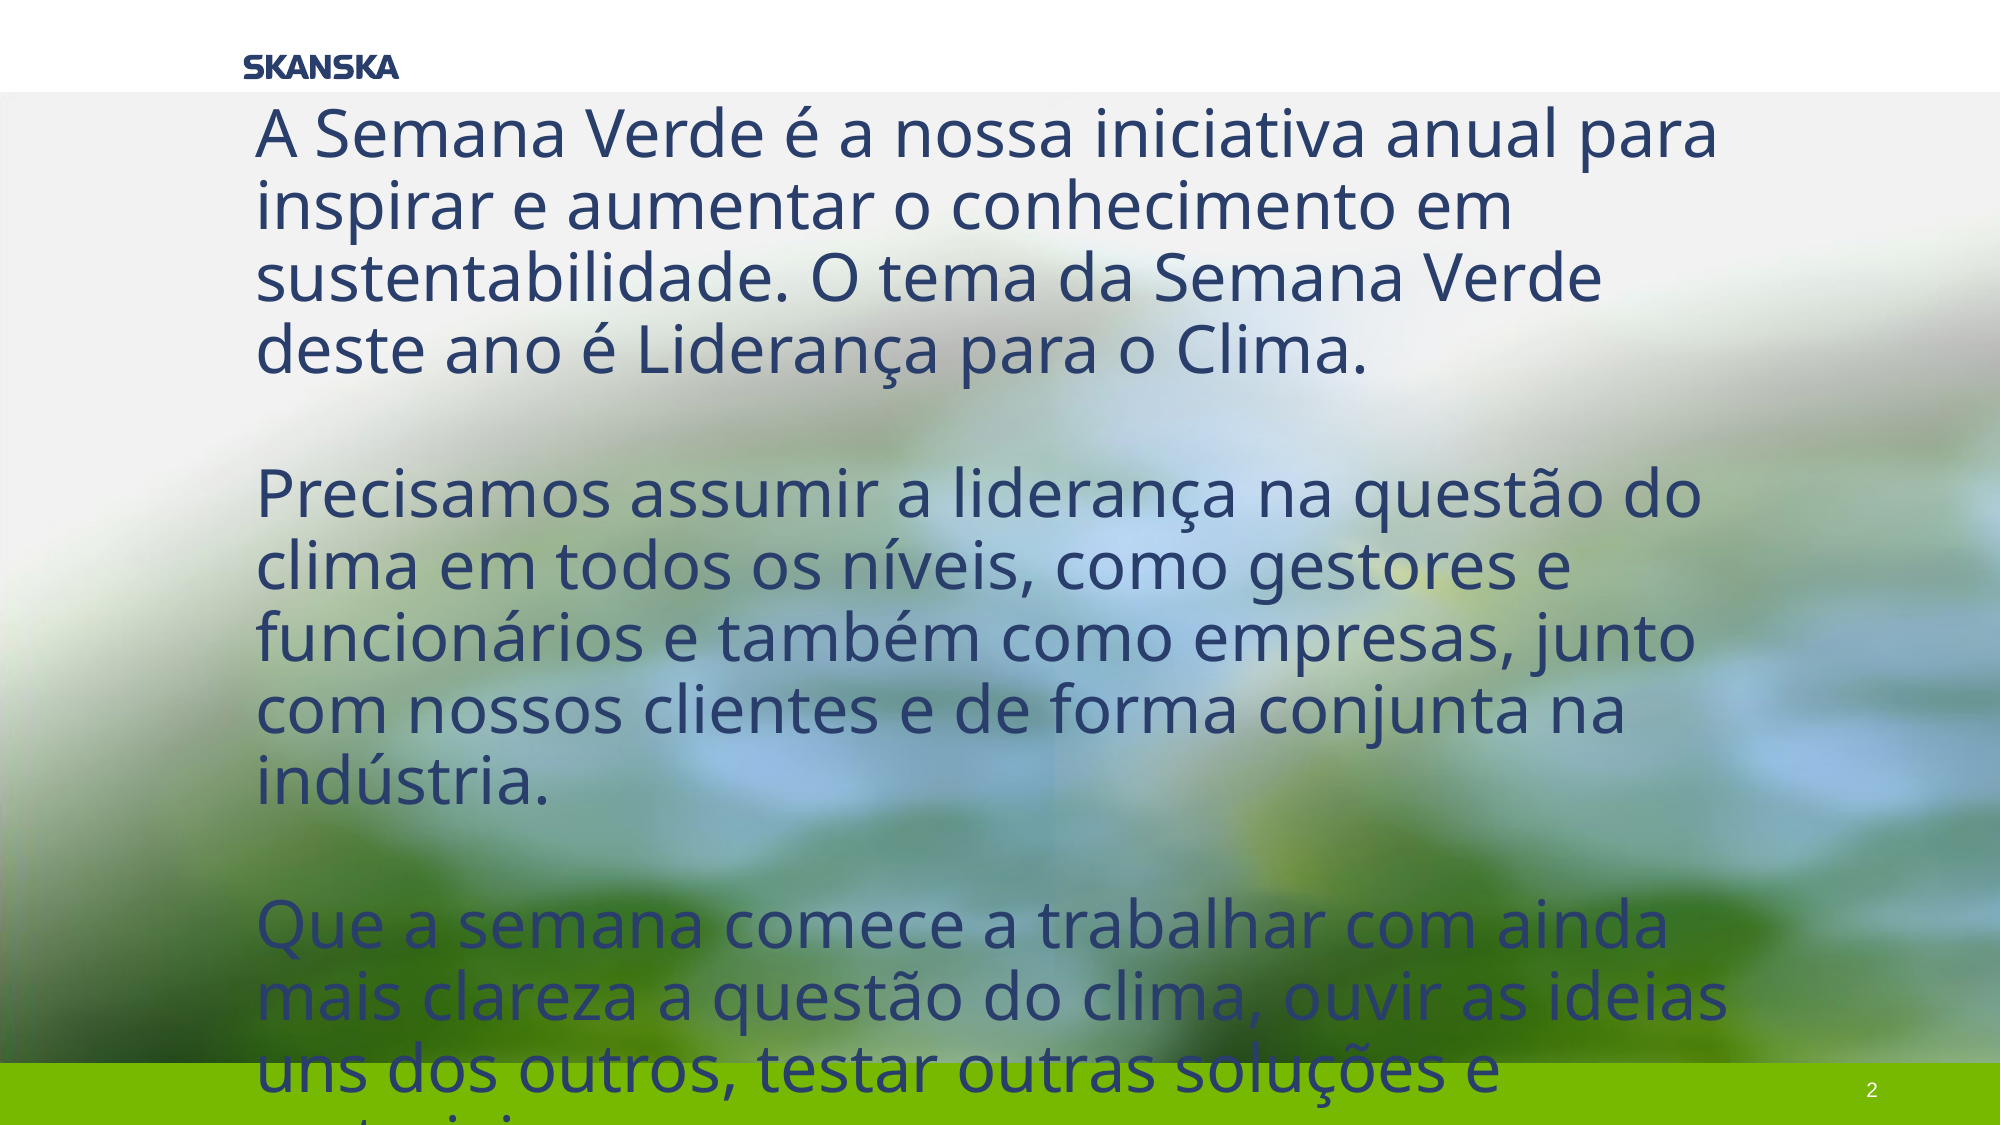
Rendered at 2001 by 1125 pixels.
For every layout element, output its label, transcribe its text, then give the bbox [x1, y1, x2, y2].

picture [0, 92, 2000, 1063]
slide_number 2 [1866, 1074, 1968, 1105]
title A Semana Verde é a nossa iniciativa anual para inspirar e aumentar o conhecimento em sustentabilidade. O tema da Semana Verde deste ano é Liderança para o Clima. Precisamos assumir a liderança na questão do clima em todos os níveis, como gestores e funcionários e também como empresas, junto com nossos clientes e de forma conjunta na indústria. Que a semana comece a trabalhar com ainda mais clareza a questão do clima, ouvir as ideias uns dos outros, testar outras soluções e materiais. [247, 1074, 1782, 1125]
